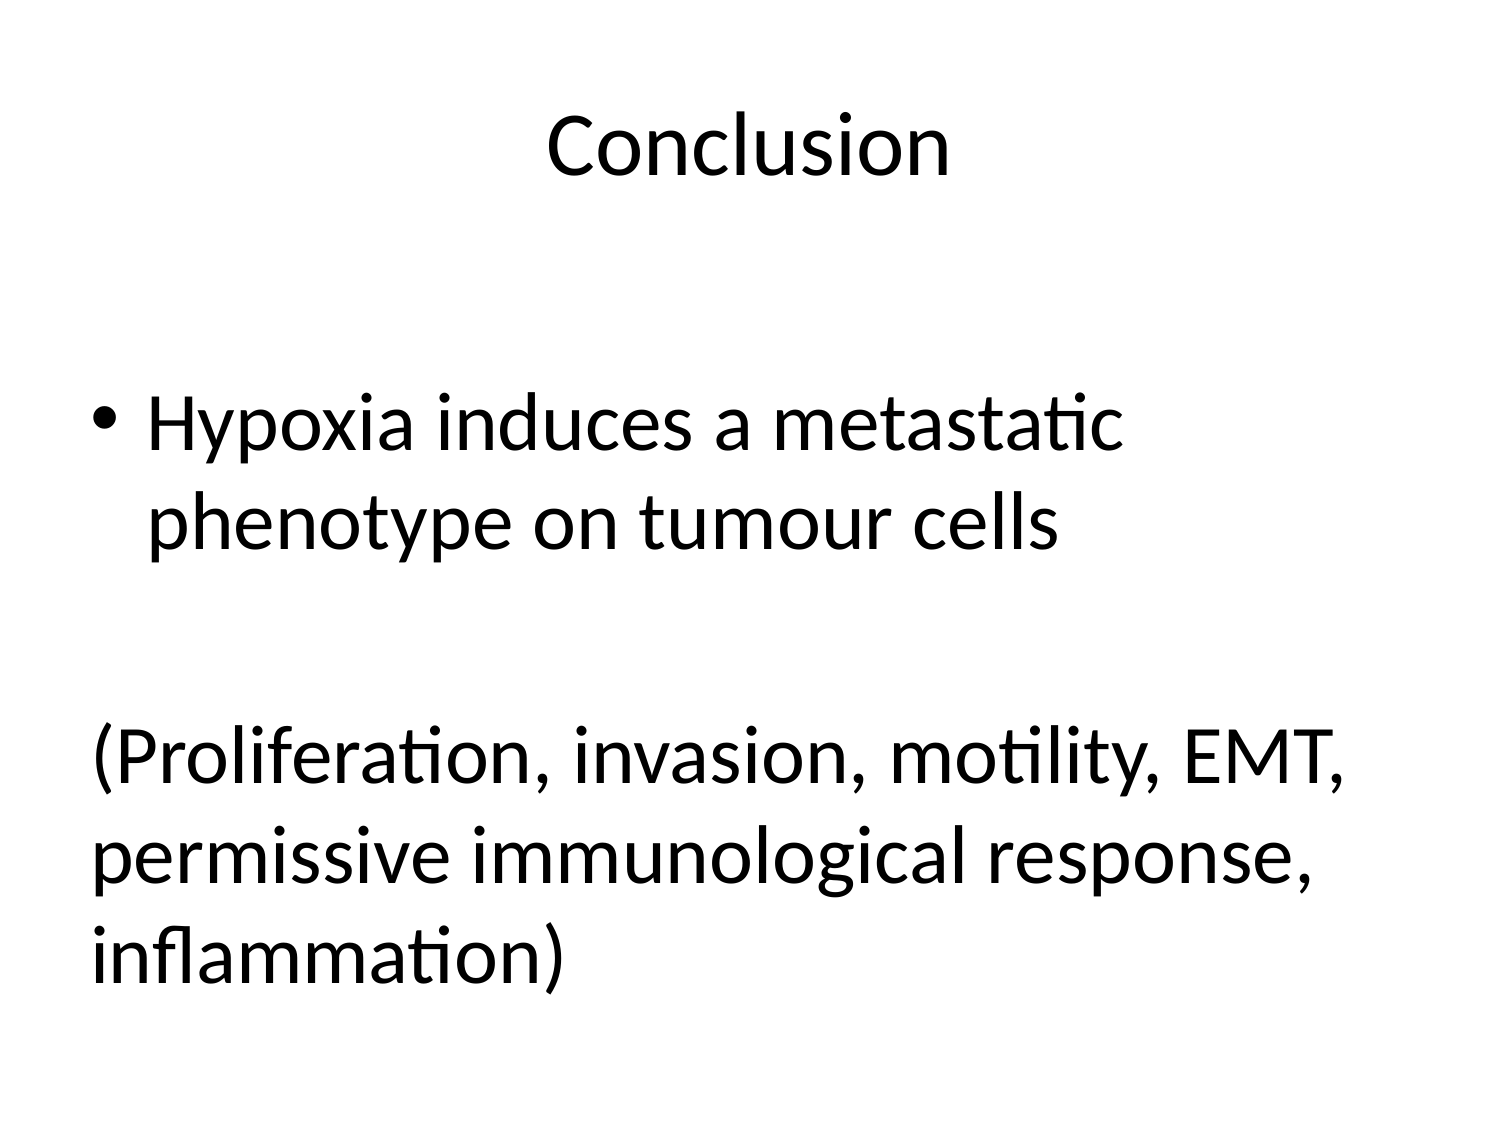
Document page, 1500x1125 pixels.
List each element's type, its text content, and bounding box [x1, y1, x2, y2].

title Conclusion [75, 45, 1425, 233]
list Hypoxia induces a metastatic phenotype on tumour cells (Proliferation, invasion, motility, EMT, permissive immunological response, inflammation) [75, 262, 1425, 1005]
